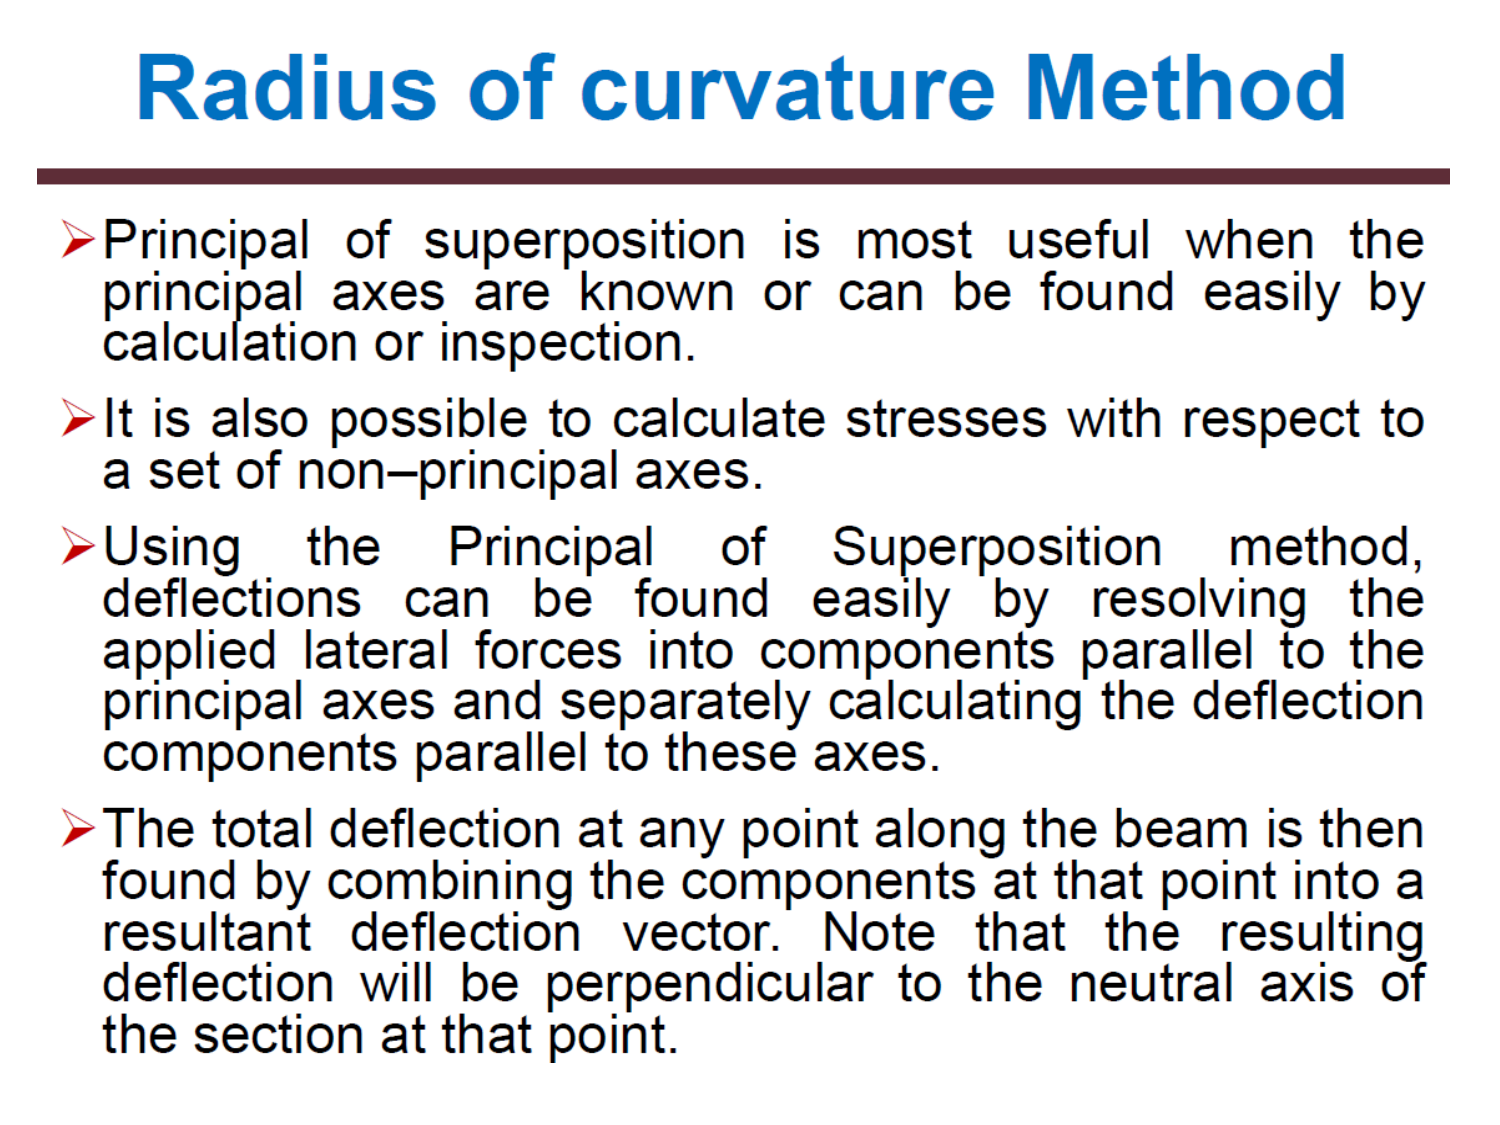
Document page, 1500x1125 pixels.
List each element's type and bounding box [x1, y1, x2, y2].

picture [37, 49, 1451, 1063]
